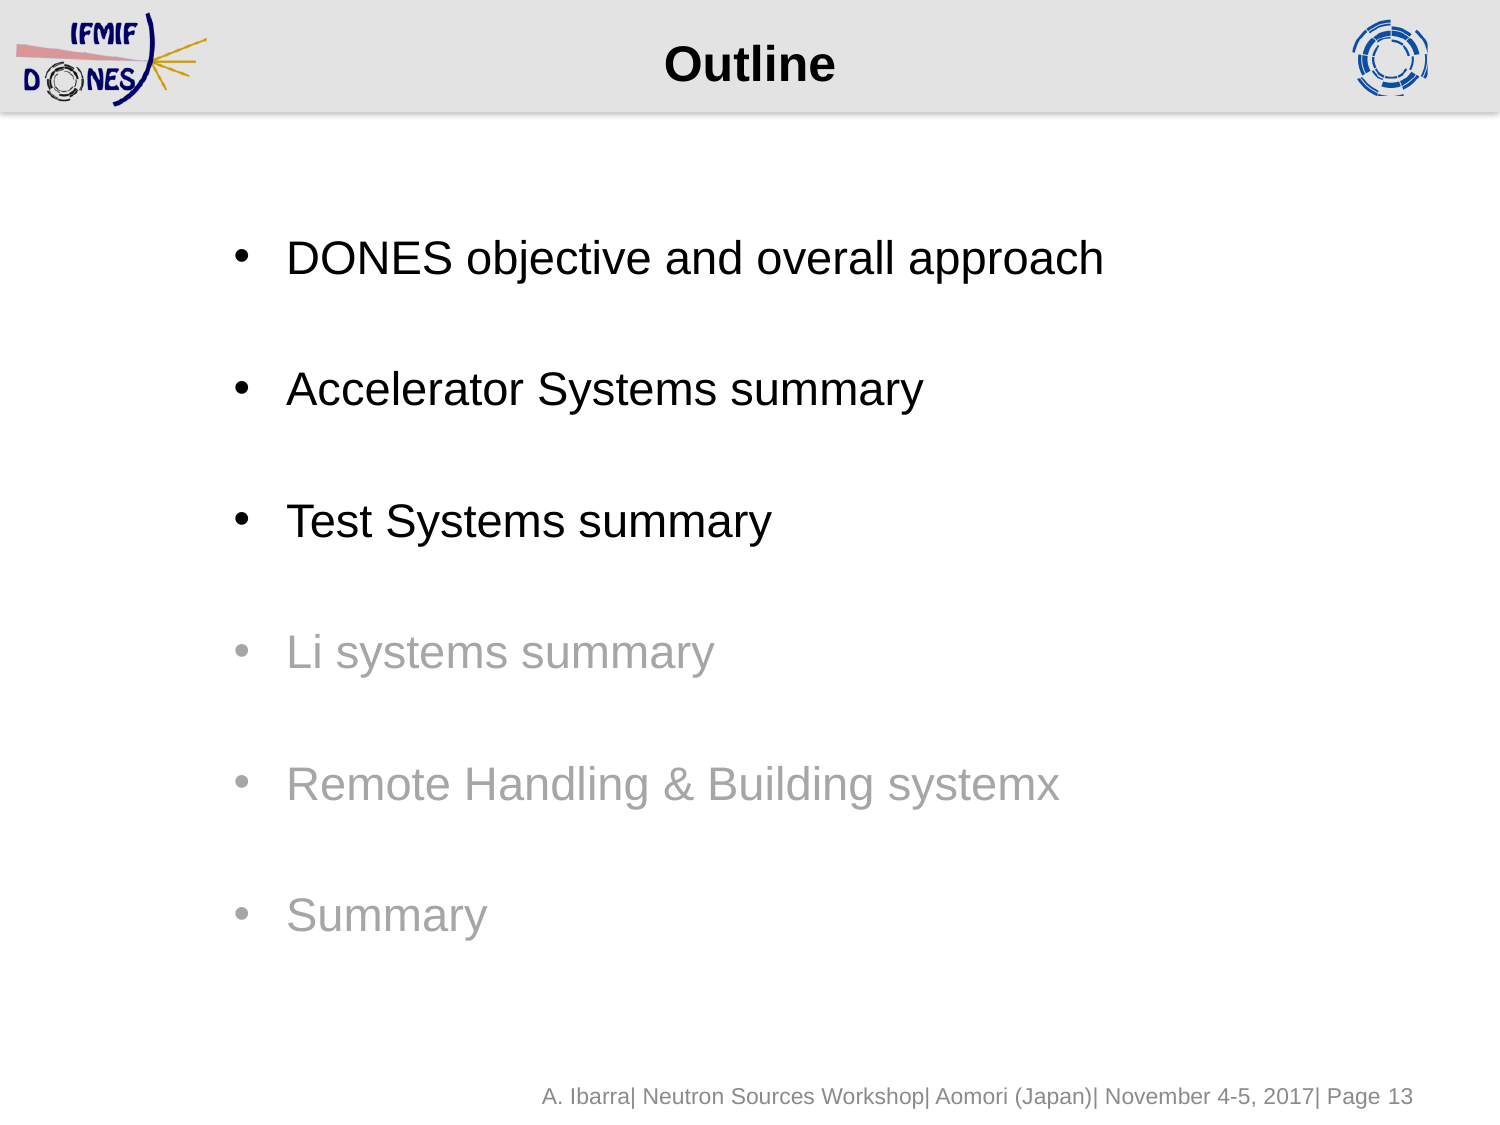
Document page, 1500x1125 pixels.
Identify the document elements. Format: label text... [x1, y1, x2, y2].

picture [5, 6, 207, 117]
title Outline [17, 0, 1483, 135]
list DONES objective and overall approach Accelerator Systems summary Test Systems summary Li systems summary Remote Handling & Building systemx Summary [218, 219, 1317, 953]
footer A. Ibarra| Neutron Sources Workshop| Aomori (Japan)| November 4-5, 2017| Page 13 [76, 1073, 1429, 1118]
